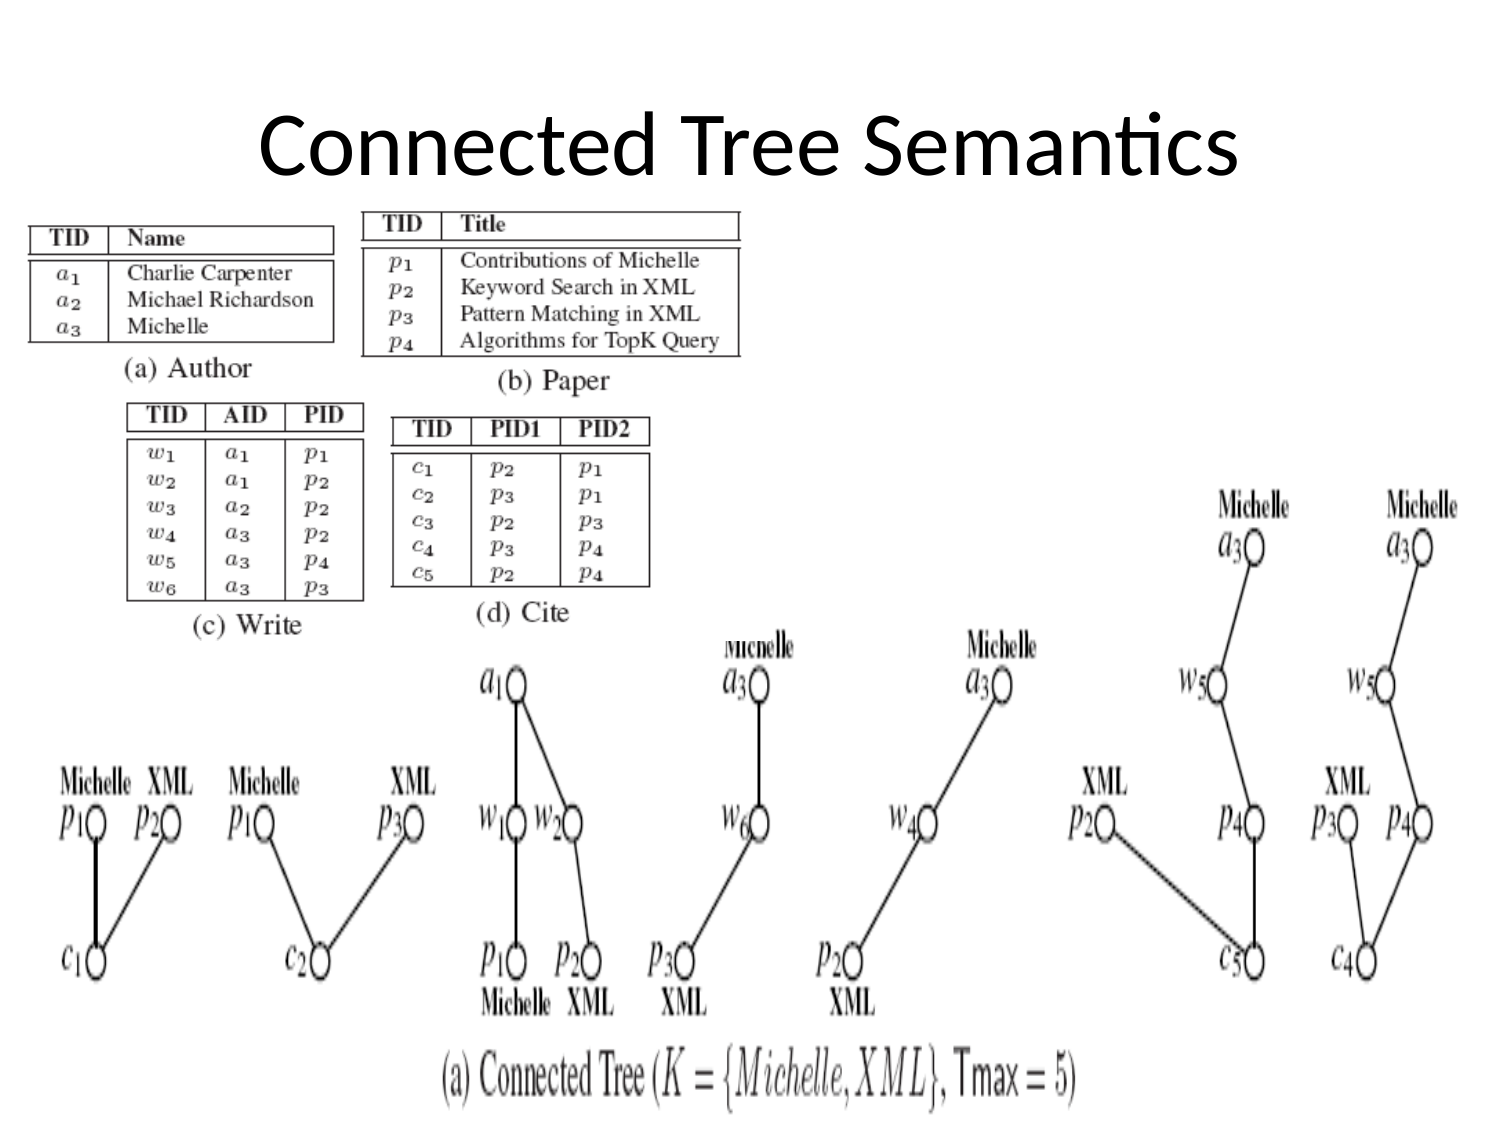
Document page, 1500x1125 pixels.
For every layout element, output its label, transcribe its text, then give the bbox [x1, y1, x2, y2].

title Connected Tree Semantics [75, 45, 1425, 233]
picture [0, 199, 1463, 1125]
